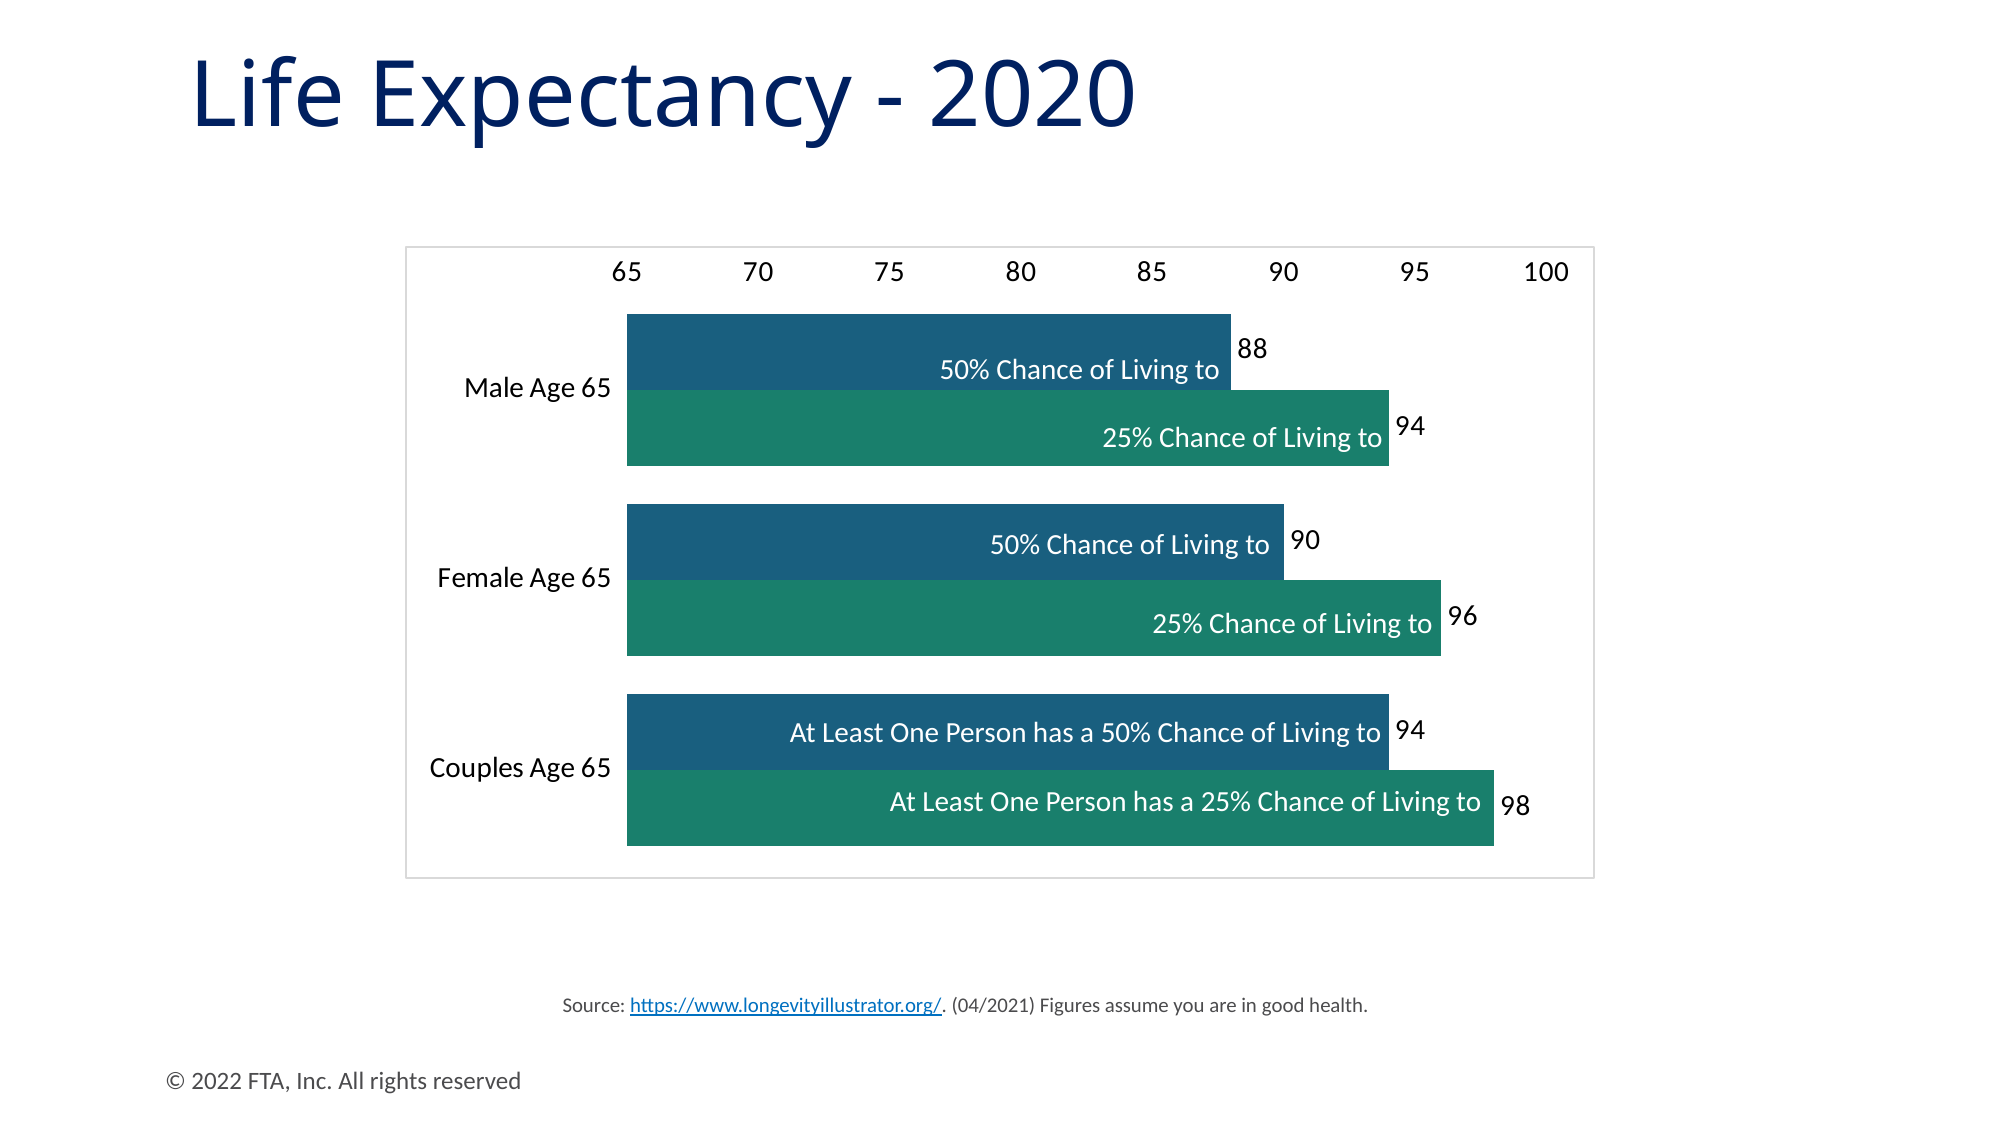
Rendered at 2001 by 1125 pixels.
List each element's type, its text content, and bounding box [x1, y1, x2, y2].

chart [405, 245, 1595, 879]
footer © 2022 FTA, Inc. All rights reserved [150, 1050, 1067, 1110]
title Life Expectancy - 2020 [174, 3, 2000, 191]
text_box Source: https://www.longevityillustrator.org/. (04/2021) Figures assume you are in good health. [562, 988, 1600, 1025]
